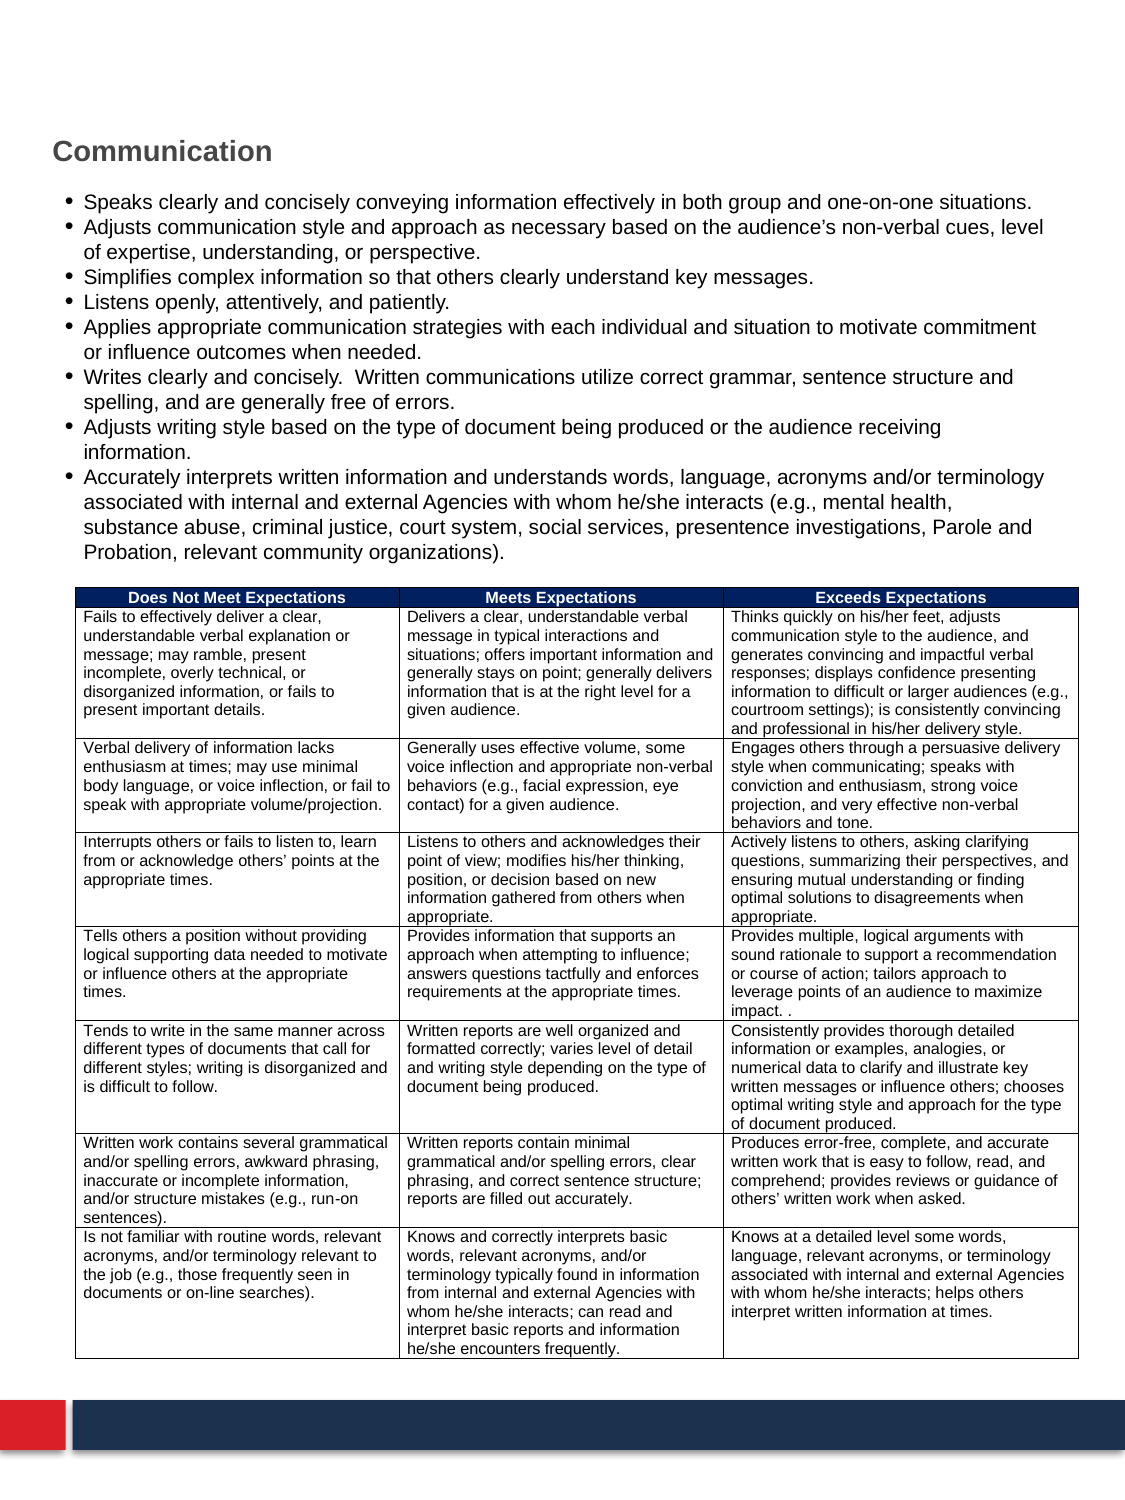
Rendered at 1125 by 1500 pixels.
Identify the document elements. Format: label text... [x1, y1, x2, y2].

title Communication [37, 112, 925, 188]
text_box Speaks clearly and concisely conveying information effectively in both group and one-on-one situations. Adjusts communication style and approach as necessary based on the audience’s non-verbal cues, level of expertise, understanding, or perspective. Simplifies complex information so that others clearly understand key messages. Listens openly, attentively, and patiently. Applies appropriate communication strategies with each individual and situation to motivate commitment or influence outcomes when needed. Writes clearly and concisely. Written communications utilize correct grammar, sentence structure and spelling, and are generally free of errors. Adjusts writing style based on the type of document being produced or the audience receiving information. Accurately interprets written information and understands words, language, acronyms and/or terminology associated with internal and external Agencies with whom he/she interacts (e.g., mental health, substance abuse, criminal justice, court system, social services, presentence investigations, Parole and Probation, relevant community organizations). [50, 181, 1063, 571]
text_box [74, 587, 1125, 1381]
